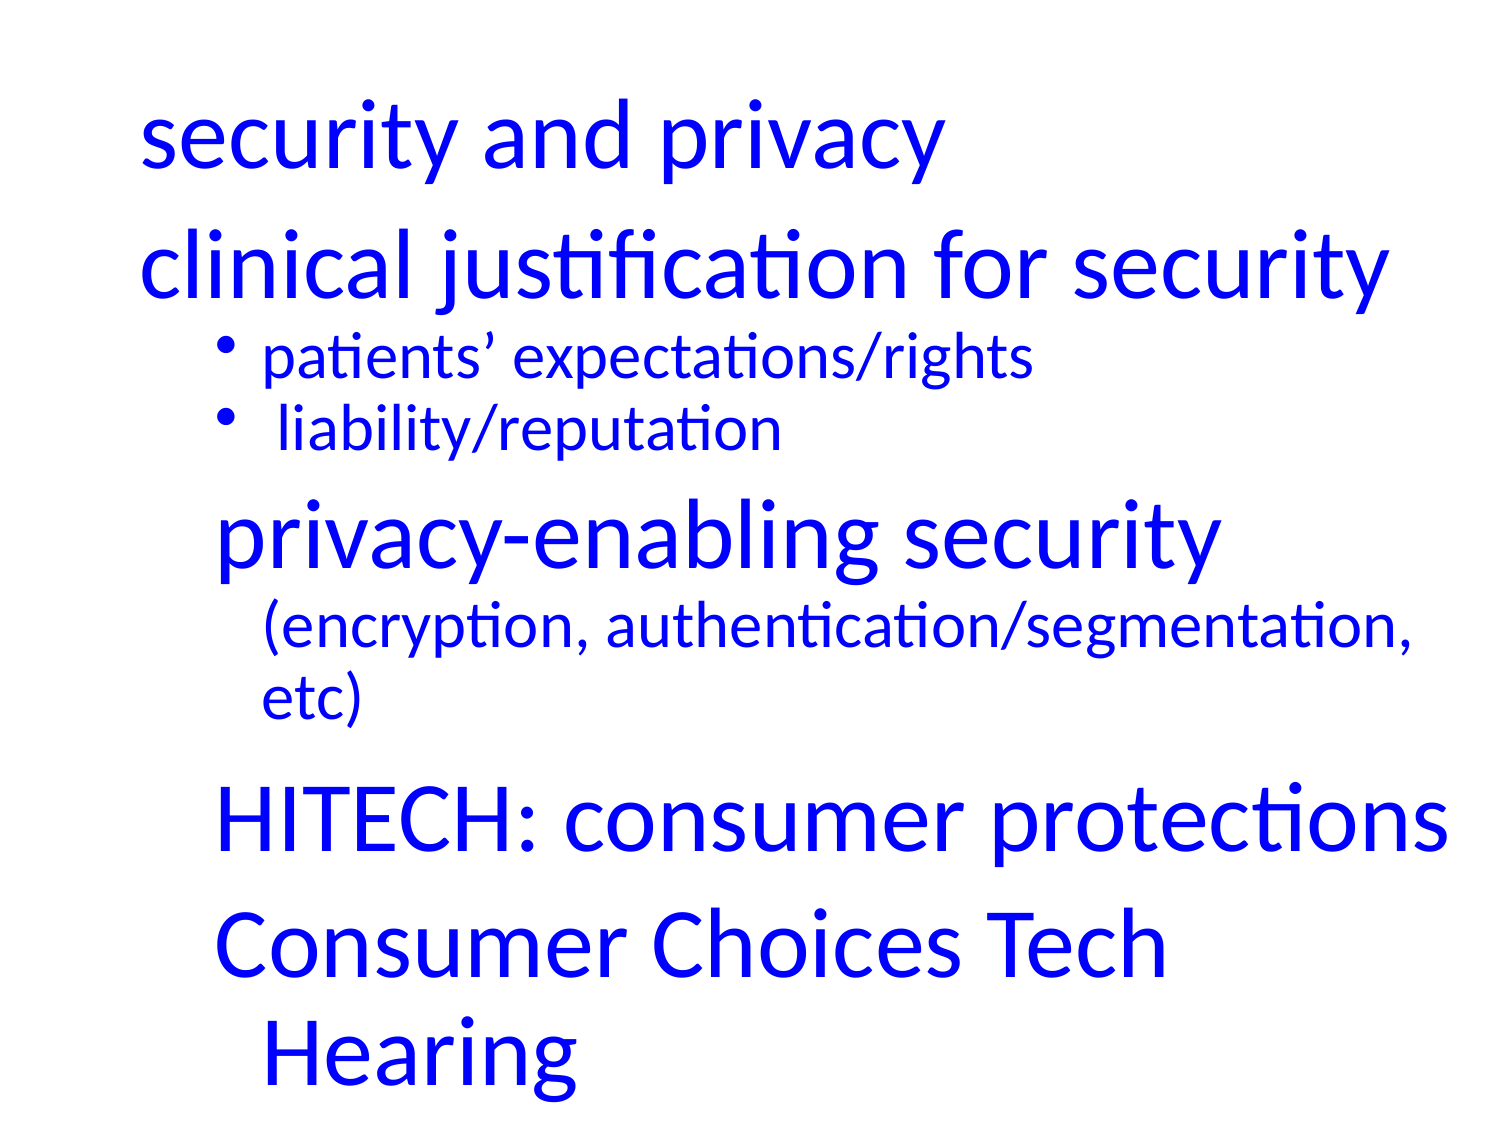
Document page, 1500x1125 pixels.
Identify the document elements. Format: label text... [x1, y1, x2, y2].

text_box security and privacy clinical justification for security patients’ expectations/rights liability/reputation privacy-enabling security (encryption, authentication/segmentation, etc) HITECH: consumer protections Consumer Choices Tech Hearing ideal HIT systems [124, 75, 1475, 1125]
